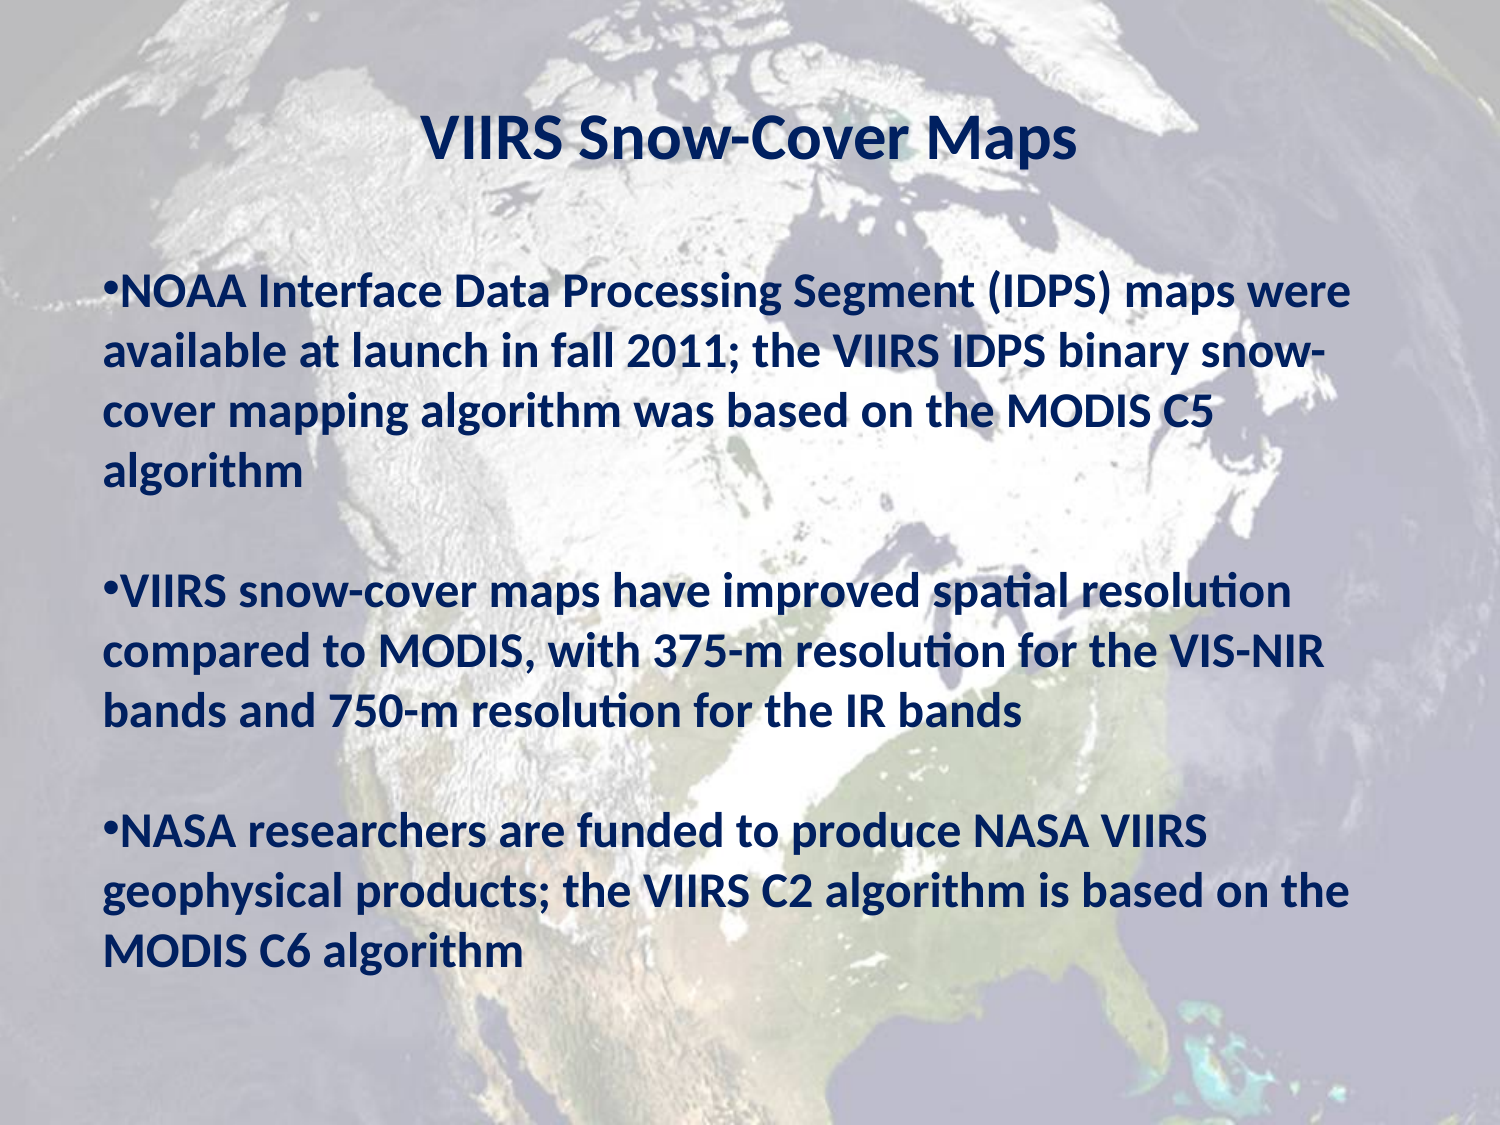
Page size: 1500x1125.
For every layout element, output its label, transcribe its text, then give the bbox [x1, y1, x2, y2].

picture [0, 0, 1500, 1125]
text_box VIIRS Snow-Cover Maps [149, 85, 1350, 181]
text_box NOAA Interface Data Processing Segment (IDPS) maps were available at launch in fall 2011; the VIIRS IDPS binary snow-cover mapping algorithm was based on the MODIS C5 algorithm VIIRS snow-cover maps have improved spatial resolution compared to MODIS, with 375-m resolution for the VIS-NIR bands and 750-m resolution for the IR bands NASA researchers are funded to produce NASA VIIRS geophysical products; the VIIRS C2 algorithm is based on the MODIS C6 algorithm [87, 249, 1413, 1045]
